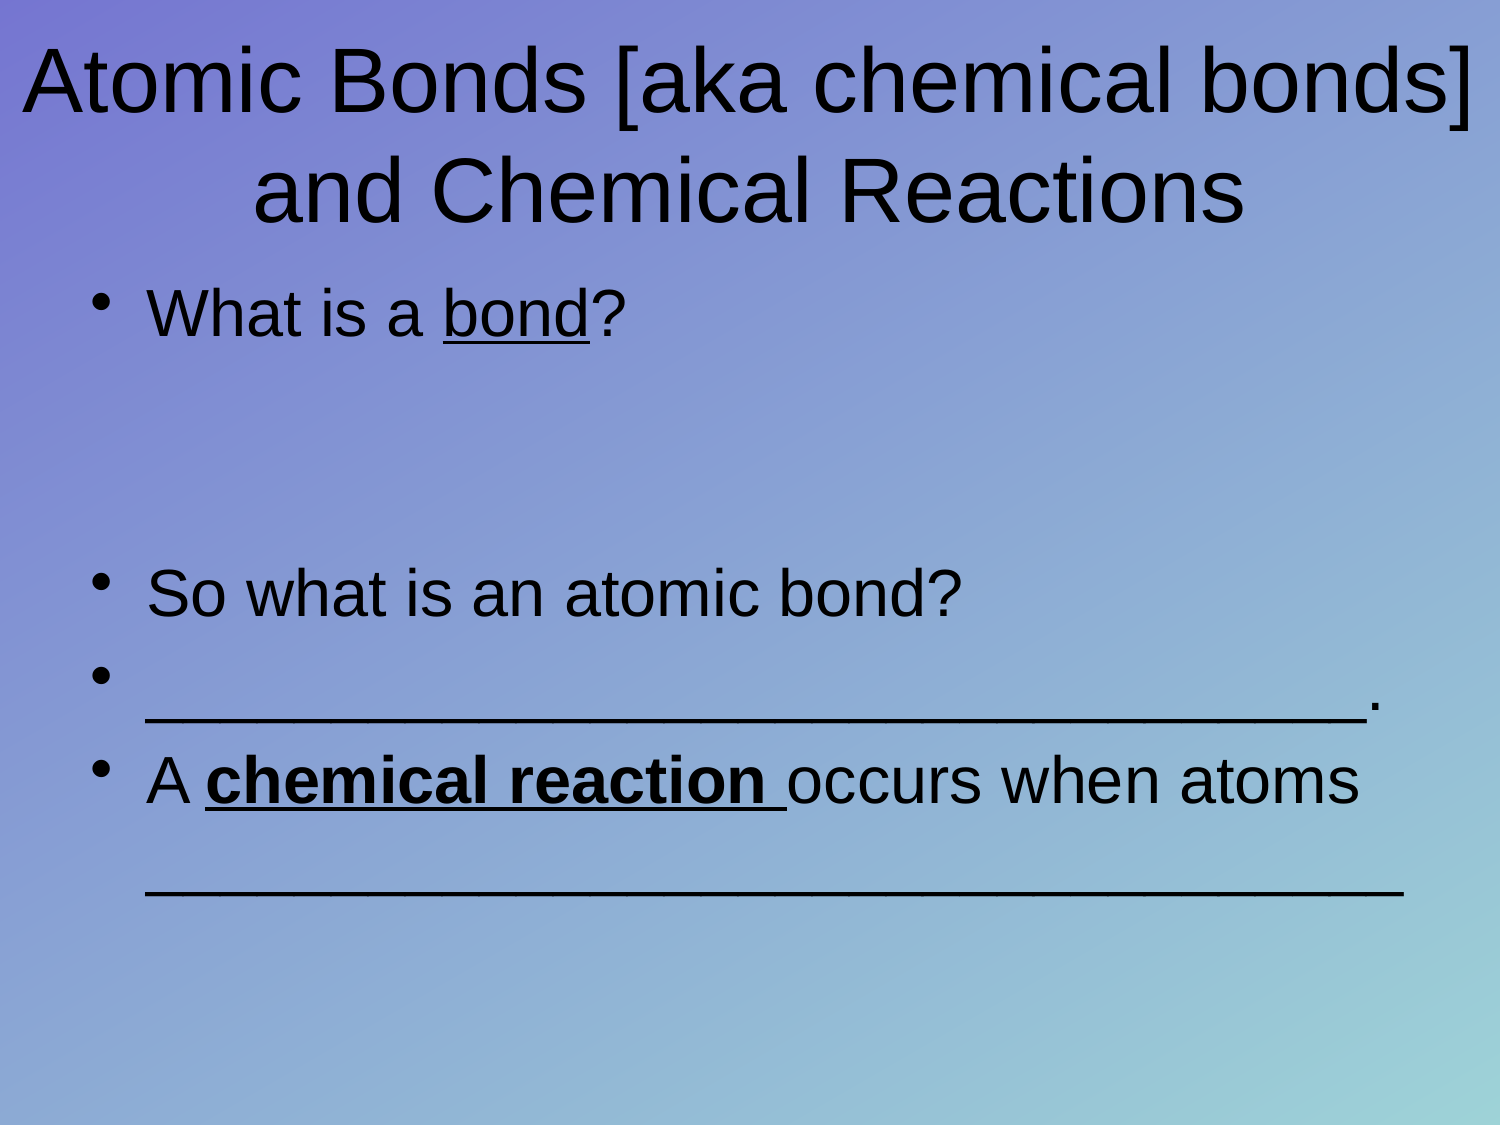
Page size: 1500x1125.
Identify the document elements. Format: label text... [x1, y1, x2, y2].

title Atomic Bonds [aka chemical bonds] and Chemical Reactions [0, 0, 1500, 263]
list What is a bond? So what is an atomic bond? _________________________________. A chemical reaction occurs when atoms __________________________________ [74, 262, 1426, 1006]
